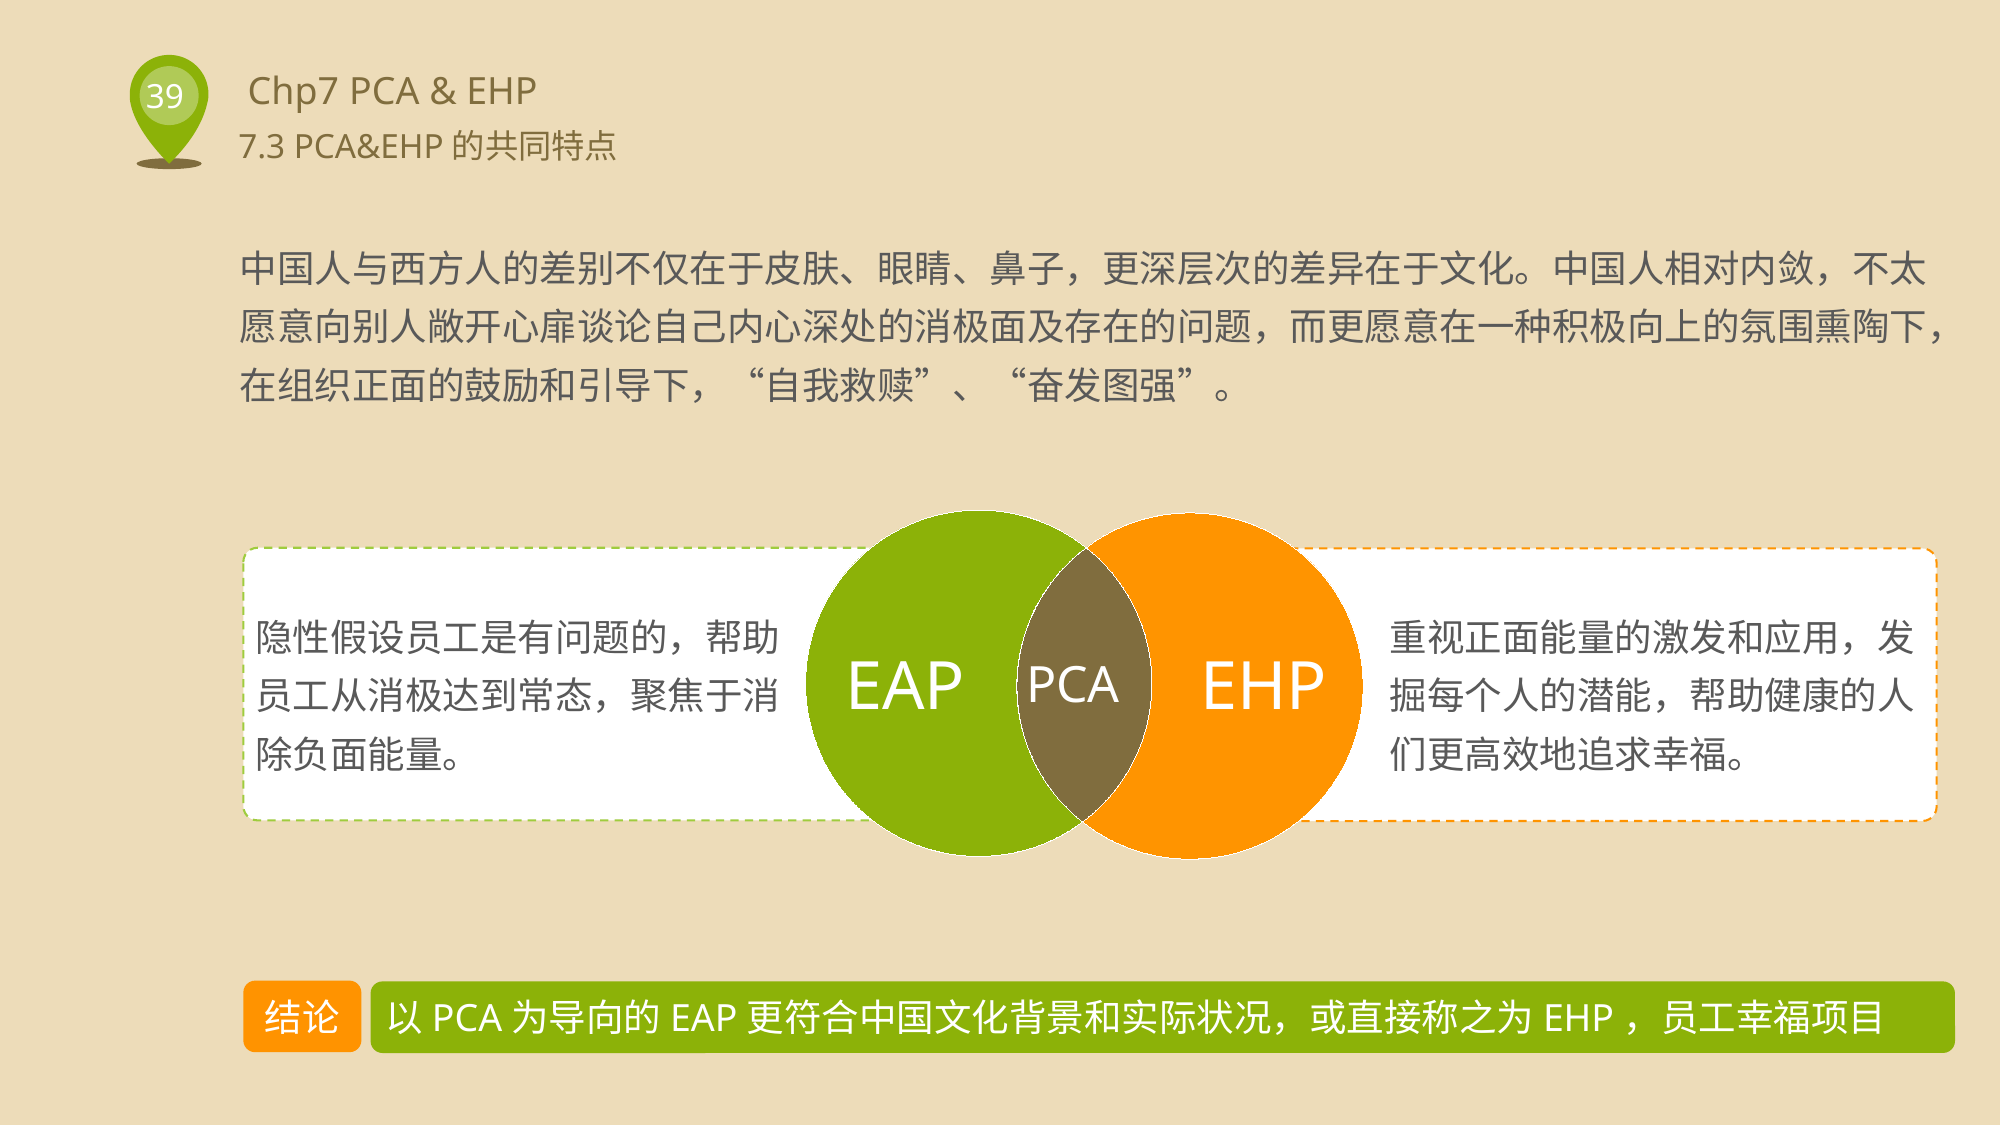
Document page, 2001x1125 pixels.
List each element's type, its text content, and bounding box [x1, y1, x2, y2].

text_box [805, 510, 1364, 860]
text_box 隐性假设员工是有问题的，帮助员工从消极达到常态，聚焦于消除负面能量。 [240, 592, 799, 784]
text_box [243, 980, 1956, 1054]
text_box 重视正面能量的激发和应用，发掘每个人的潜能，帮助健康的人们更高效地追求幸福。 [1374, 592, 1937, 784]
text_box 中国人与西方人的差别不仅在于皮肤、眼睛、鼻子，更深层次的差异在于文化。中国人相对内敛，不太愿意向别人敞开心扉谈论自己内心深处的消极面及存在的问题，而更愿意在一种积极向上的氛围熏陶下，在组织正面的鼓励和引导下，“自我救赎”、“奋发图强”。 [225, 223, 1955, 414]
text_box [242, 546, 805, 822]
text_box [1364, 547, 1938, 823]
text_box 7.3 PCA&EHP的共同特点 [223, 117, 633, 173]
